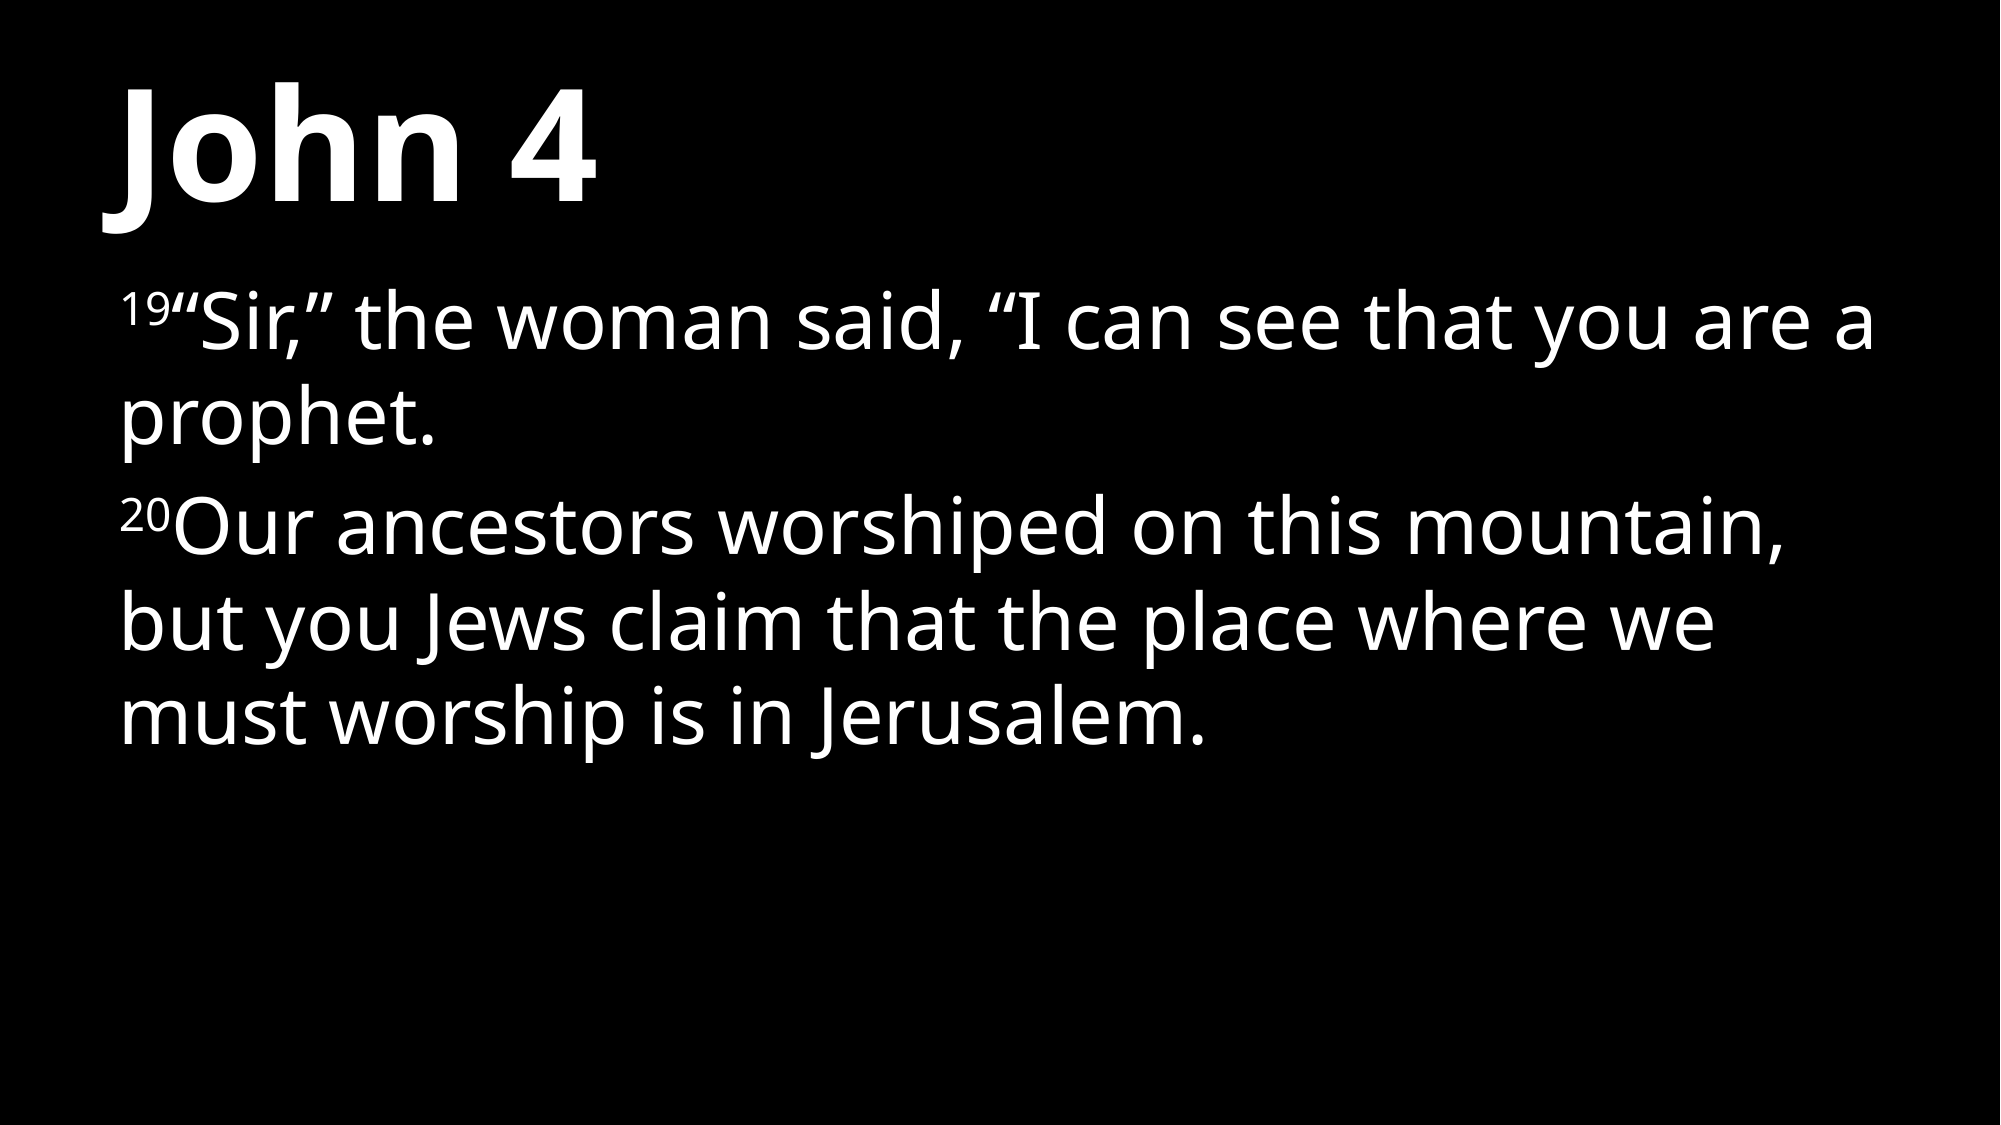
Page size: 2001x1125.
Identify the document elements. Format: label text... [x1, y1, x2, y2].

title John 4 [99, 45, 1900, 233]
list 19“Sir,” the woman said, “I can see that you are a prophet. 20Our ancestors worshiped on this mountain, but you Jews claim that the place where we must worship is in Jerusalem. [103, 262, 1904, 1005]
